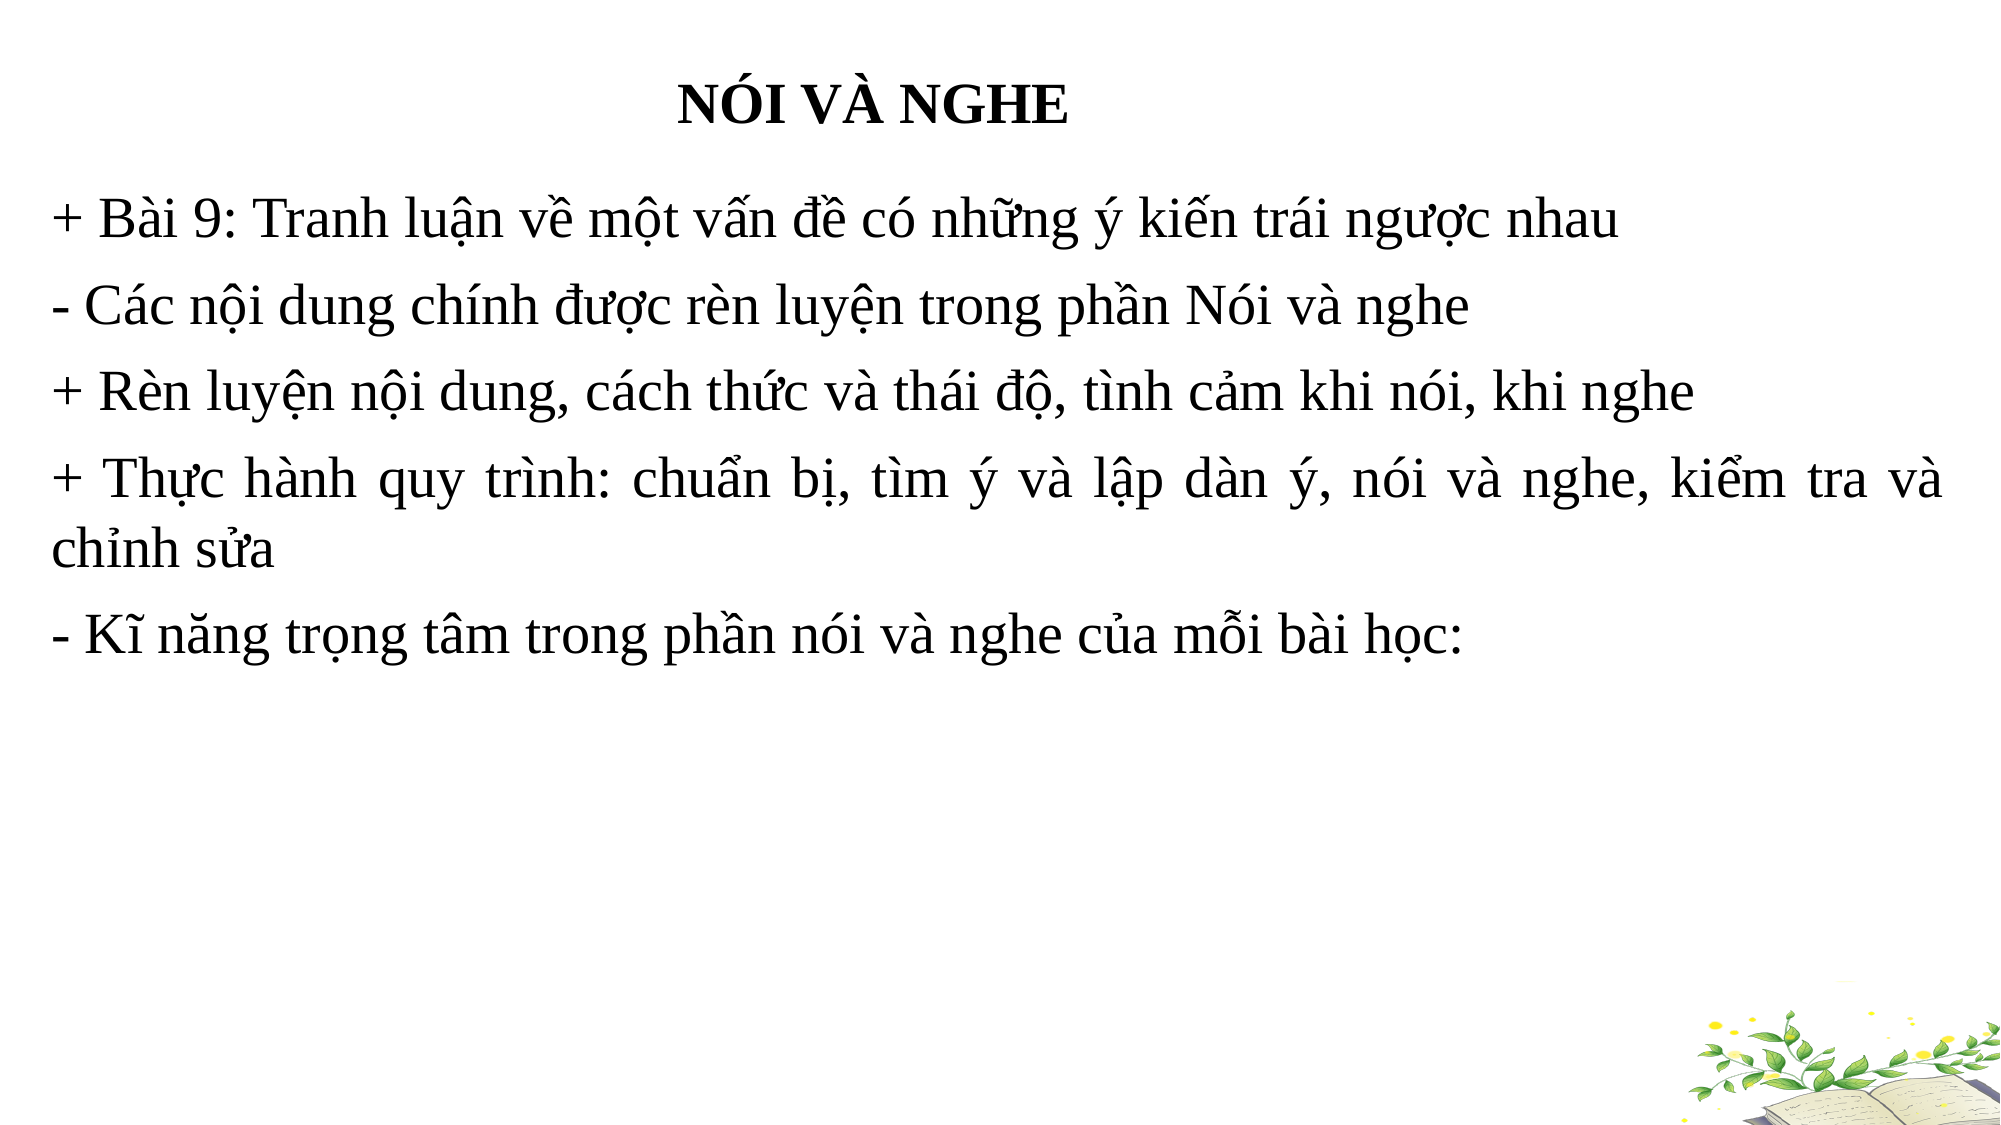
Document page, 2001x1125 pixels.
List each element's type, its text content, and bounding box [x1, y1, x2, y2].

text_box NÓI VÀ NGHE [325, 52, 1423, 143]
text_box + Bài 9: Tranh luận về một vấn đề có những ý kiến trái ngược nhau - Các nội dung chính được rèn luyện trong phần Nói và nghe + Rèn luyện nội dung, cách thức và thái độ, tình cảm khi nói, khi nghe + Thực hành quy trình: chuẩn bị, tìm ý và lập dàn ý, nói và nghe, kiểm tra và chỉnh sửa - Kĩ năng trọng tâm trong phần nói và nghe của mỗi bài học: [36, 171, 1960, 673]
picture [1670, 981, 2000, 1125]
